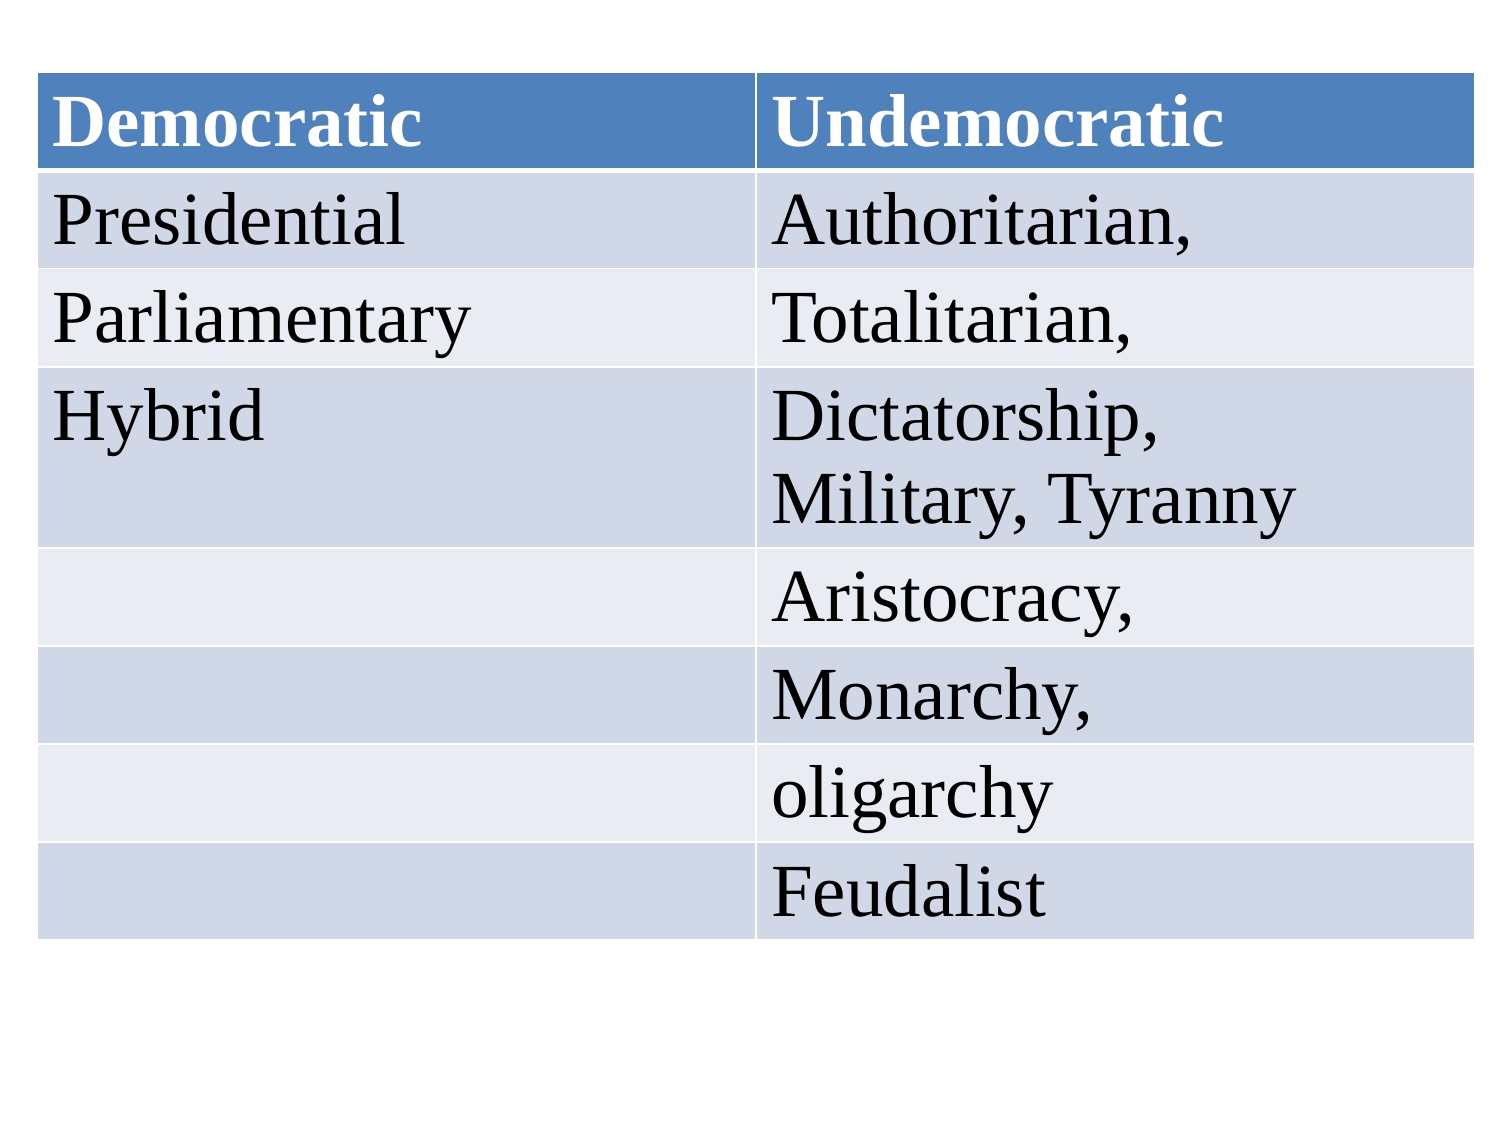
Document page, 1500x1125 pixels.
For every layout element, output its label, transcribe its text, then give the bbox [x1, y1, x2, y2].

table_cell Presidential [38, 173, 755, 268]
table_cell Authoritarian, [757, 173, 1474, 268]
table_cell [38, 843, 755, 939]
table_cell Hybrid [38, 368, 755, 547]
table_cell [38, 647, 755, 743]
table_cell Dictatorship, Military, Tyranny [757, 368, 1474, 547]
table_cell [38, 745, 755, 841]
table_cell oligarchy [757, 745, 1474, 841]
table_header Undemocratic [757, 73, 1474, 168]
table_cell [38, 549, 755, 645]
table_cell Totalitarian, [757, 269, 1474, 366]
table_cell Feudalist [757, 843, 1474, 939]
table_cell Aristocracy, [757, 549, 1474, 645]
table_cell Monarchy, [757, 647, 1474, 743]
table_cell Parliamentary [38, 269, 755, 366]
table_header Democratic [38, 73, 755, 168]
